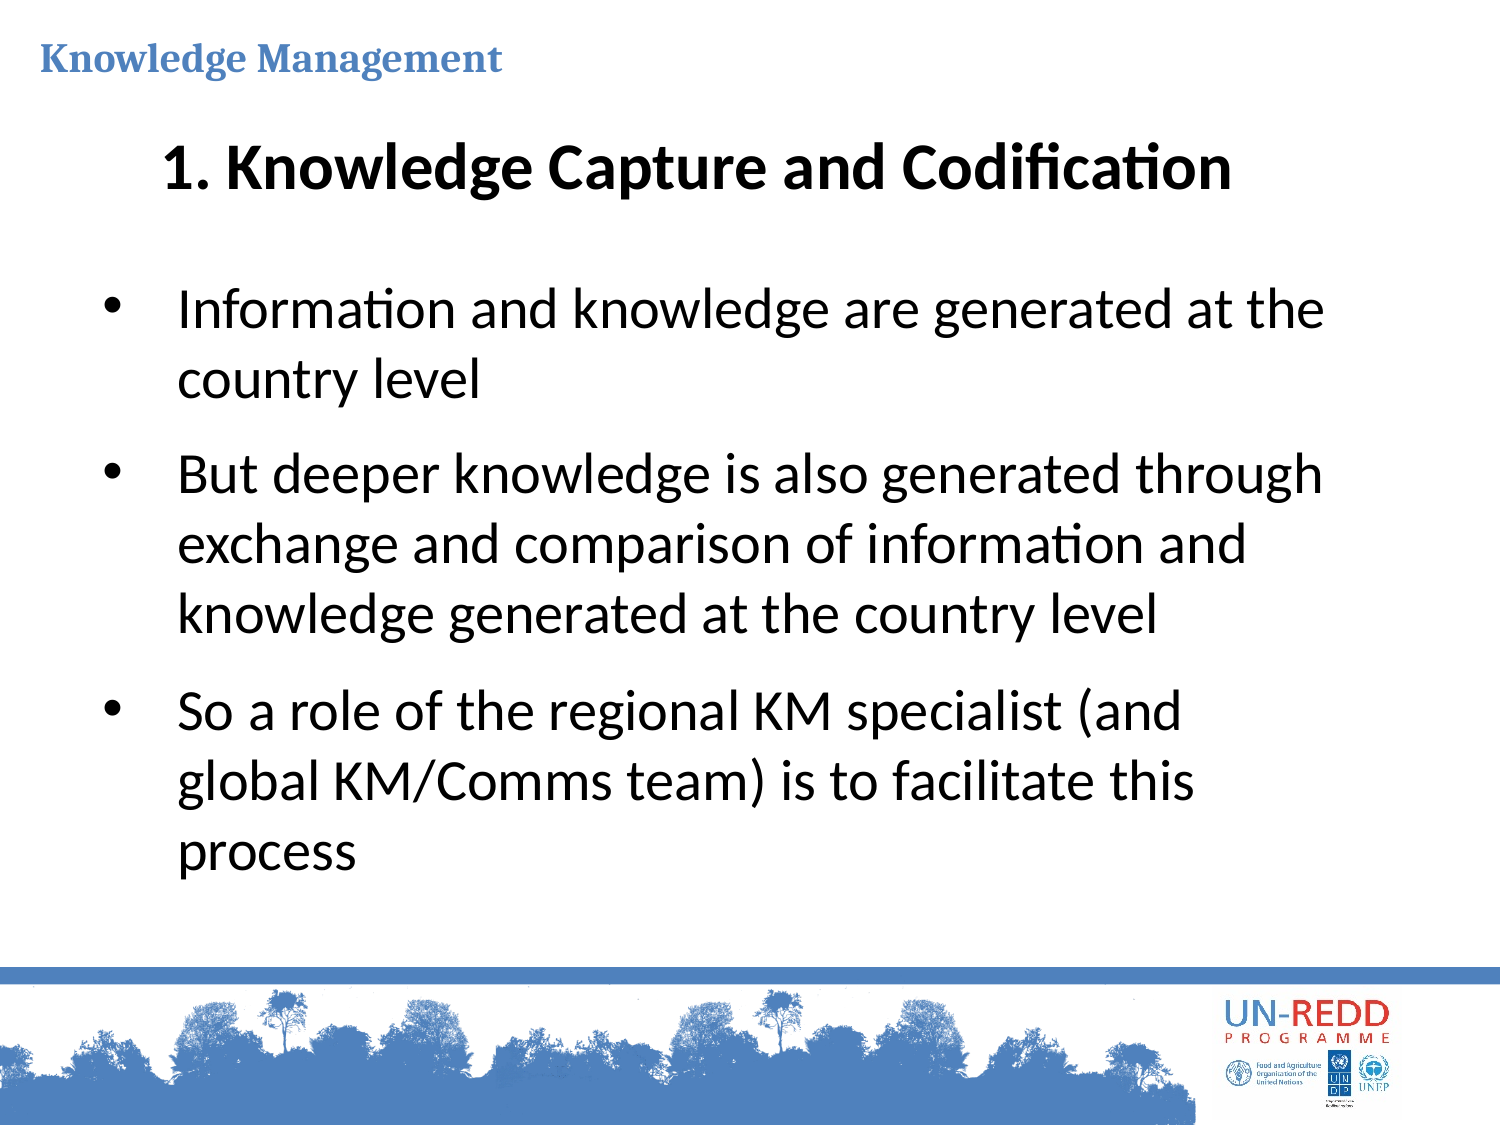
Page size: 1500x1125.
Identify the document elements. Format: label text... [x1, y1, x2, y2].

title 1. Knowledge Capture and Codification [22, 112, 1373, 213]
picture [1212, 986, 1402, 1120]
picture [0, 975, 1196, 1125]
text_box Knowledge Management [24, 24, 531, 88]
text_box But deeper knowledge is also generated through exchange and comparison of information and knowledge generated at the country level [87, 428, 1350, 653]
text_box Information and knowledge are generated at the country level [87, 262, 1350, 418]
text_box So a role of the regional KM specialist (and global KM/Comms team) is to facilitate this process [87, 664, 1350, 890]
